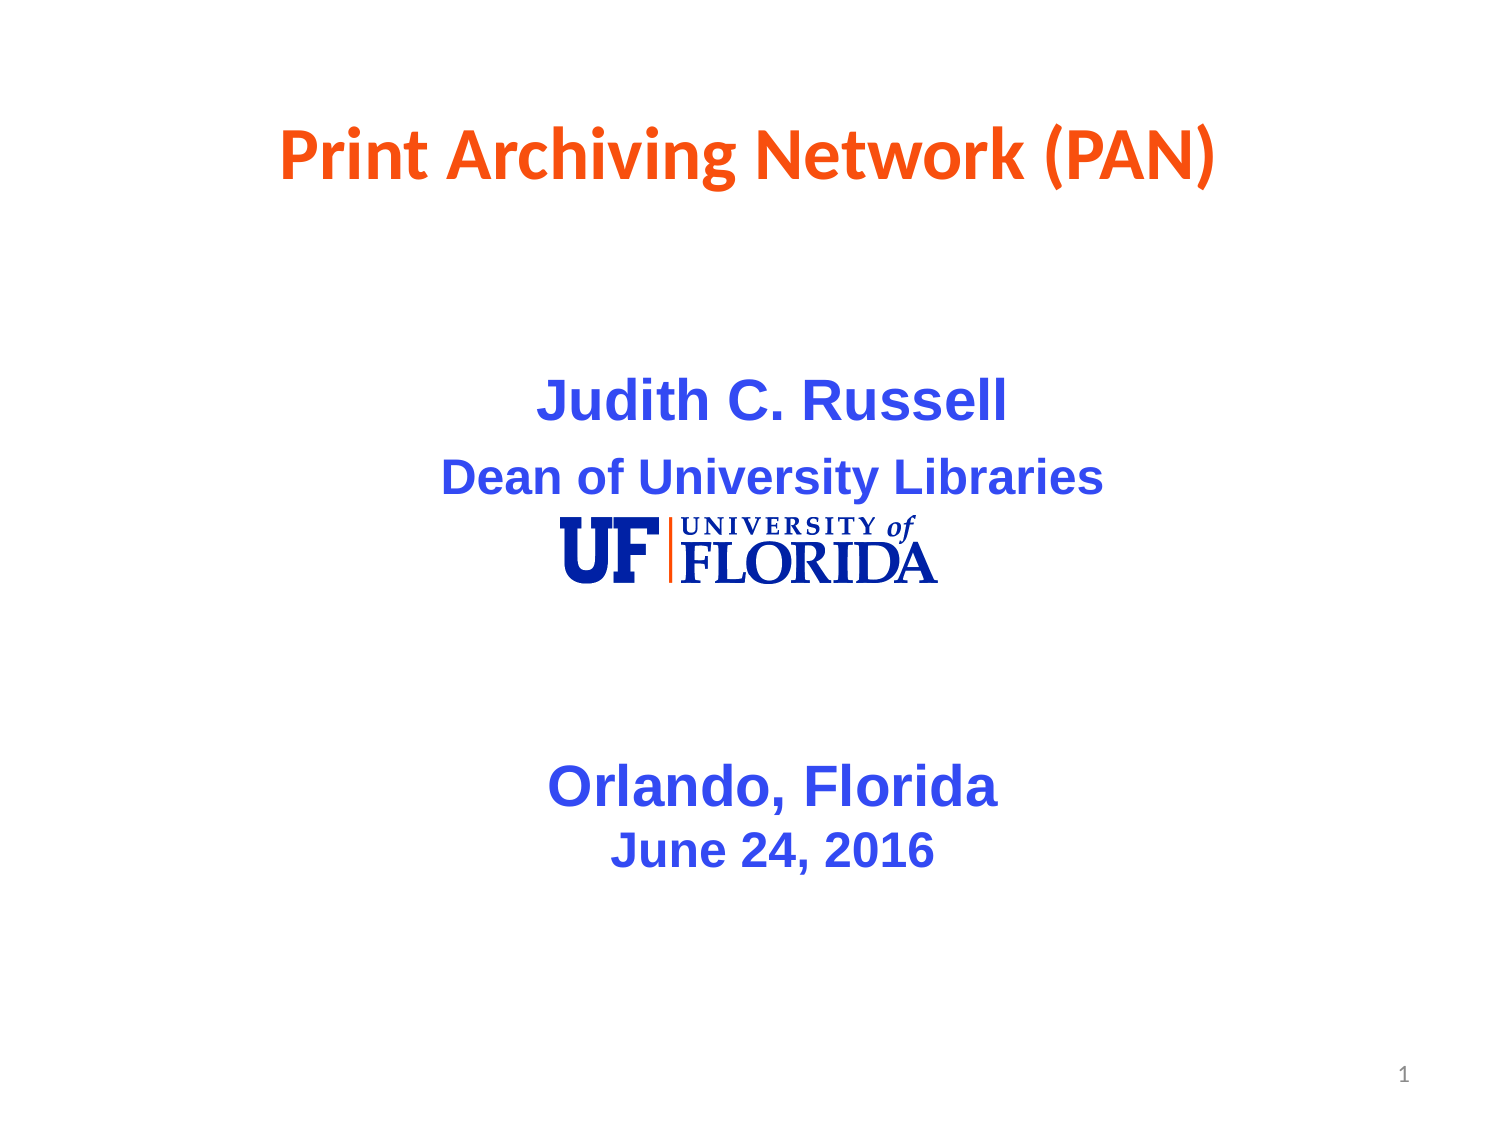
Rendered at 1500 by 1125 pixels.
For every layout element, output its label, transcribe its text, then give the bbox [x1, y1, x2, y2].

text_box Print Archiving Network (PAN) [53, 97, 1446, 194]
text_box Judith C. Russell Dean of University Libraries Orlando, Florida June 24, 2016 [120, 355, 1425, 946]
picture [560, 514, 939, 585]
slide_number 1 [1074, 1042, 1425, 1103]
